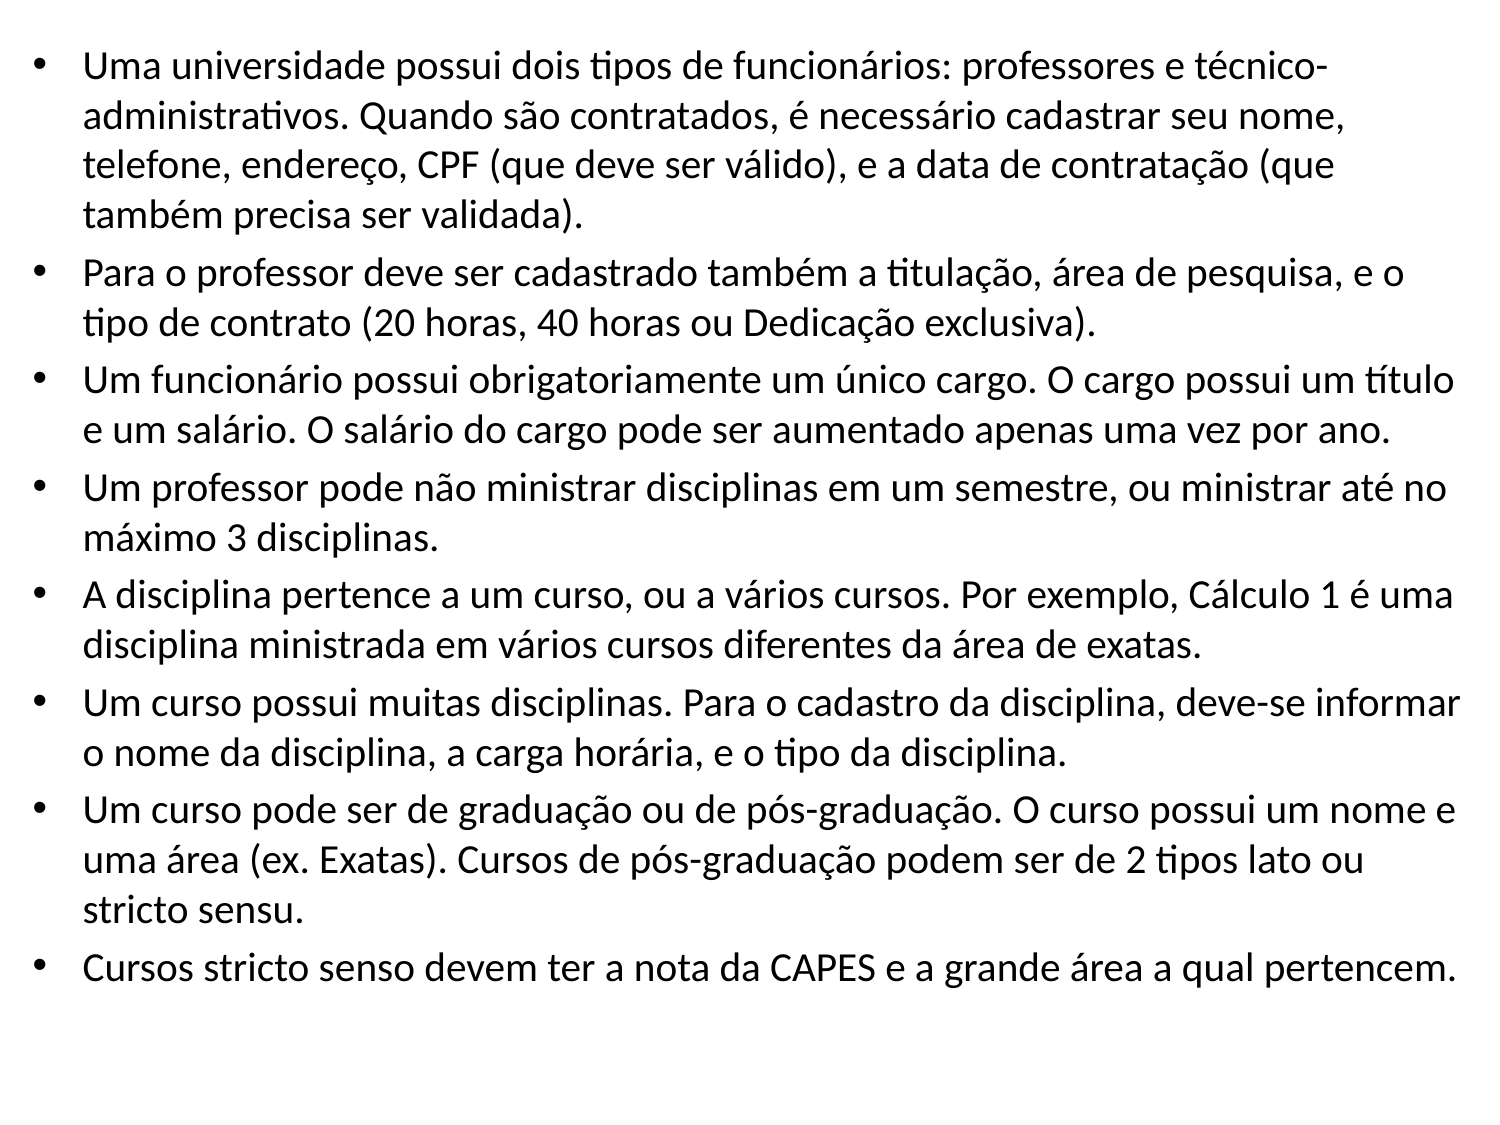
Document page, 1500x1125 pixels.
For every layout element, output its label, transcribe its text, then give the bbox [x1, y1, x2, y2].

list Uma universidade possui dois tipos de funcionários: professores e técnico-administrativos. Quando são contratados, é necessário cadastrar seu nome, telefone, endereço, CPF (que deve ser válido), e a data de contratação (que também precisa ser validada). Para o professor deve ser cadastrado também a titulação, área de pesquisa, e o tipo de contrato (20 horas, 40 horas ou Dedicação exclusiva). Um funcionário possui obrigatoriamente um único cargo. O cargo possui um título e um salário. O salário do cargo pode ser aumentado apenas uma vez por ano. Um professor pode não ministrar disciplinas em um semestre, ou ministrar até no máximo 3 disciplinas. A disciplina pertence a um curso, ou a vários cursos. Por exemplo, Cálculo 1 é uma disciplina ministrada em vários cursos diferentes da área de exatas. Um curso possui muitas disciplinas. Para o cadastro da disciplina, deve-se informar o nome da disciplina, a carga horária, e o tipo da disciplina. Um curso pode ser de graduação ou de pós-graduação. O curso possui um nome e uma área (ex. Exatas). Cursos de pós-graduação podem ser de 2 tipos lato ou stricto sensu. Cursos stricto senso devem ter a nota da CAPES e a grande área a qual pertencem. [17, 30, 1483, 1106]
